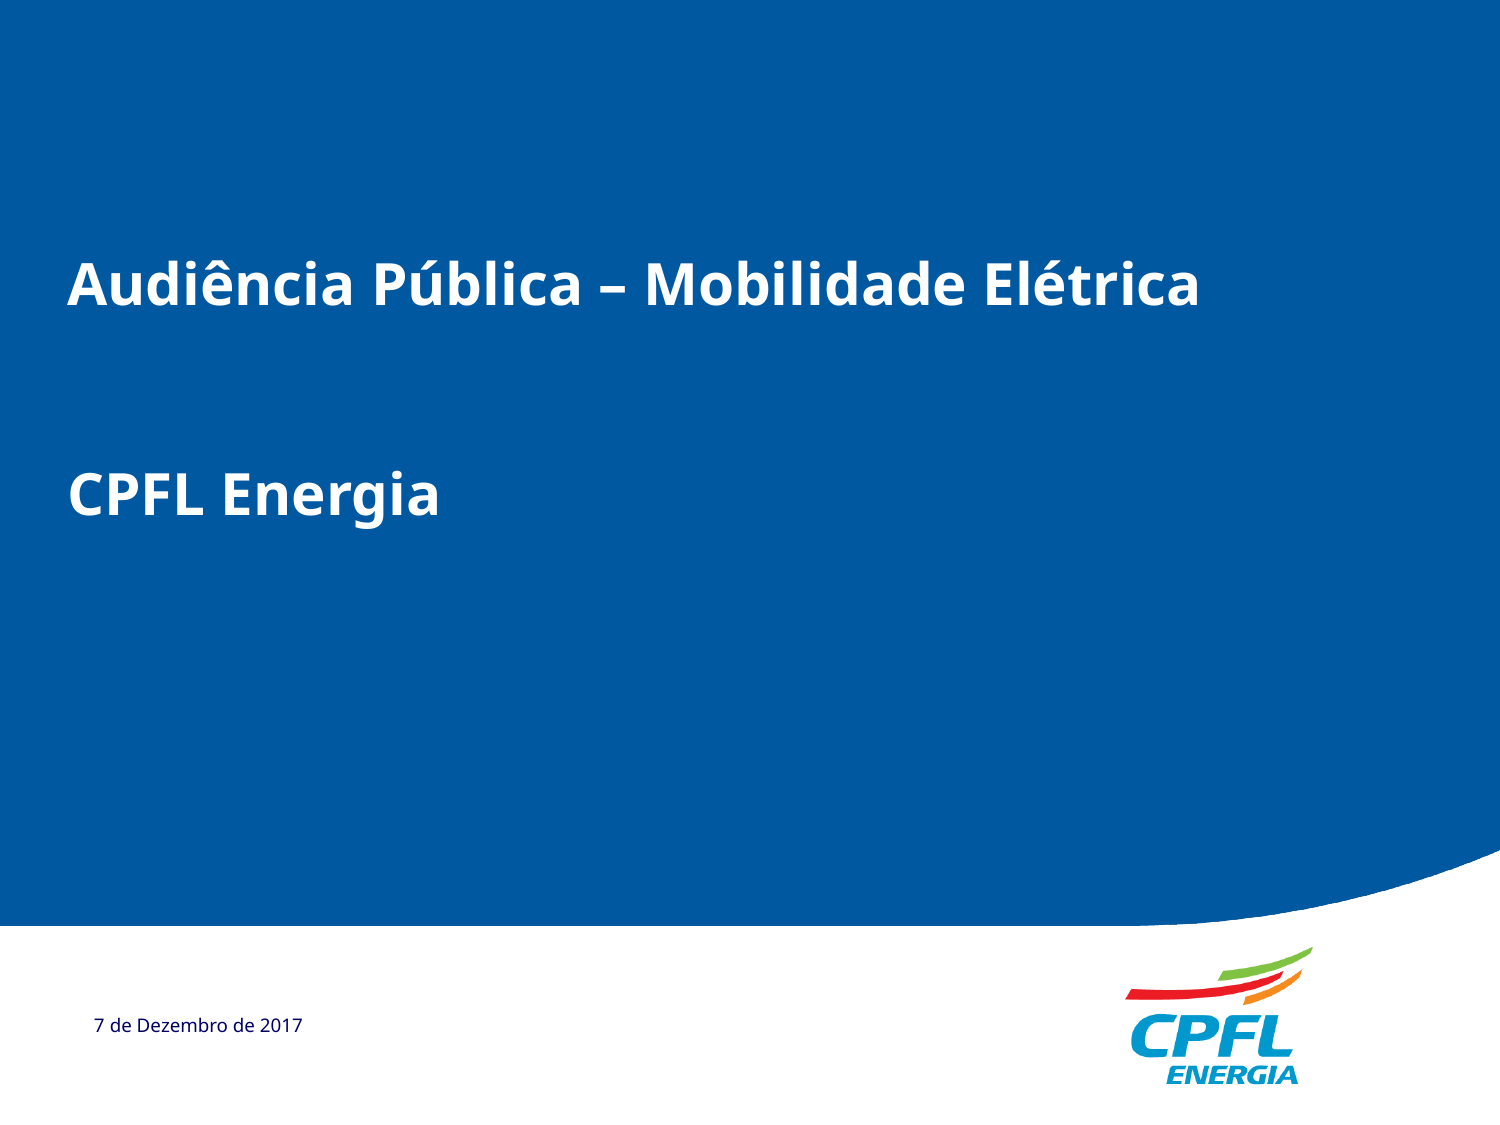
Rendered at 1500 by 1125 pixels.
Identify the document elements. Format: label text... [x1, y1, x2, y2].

title Audiência Pública – Mobilidade Elétrica CPFL Energia [52, 235, 1458, 539]
text_box 7 de Dezembro de 2017 [83, 1008, 490, 1042]
picture [0, 850, 1500, 1125]
